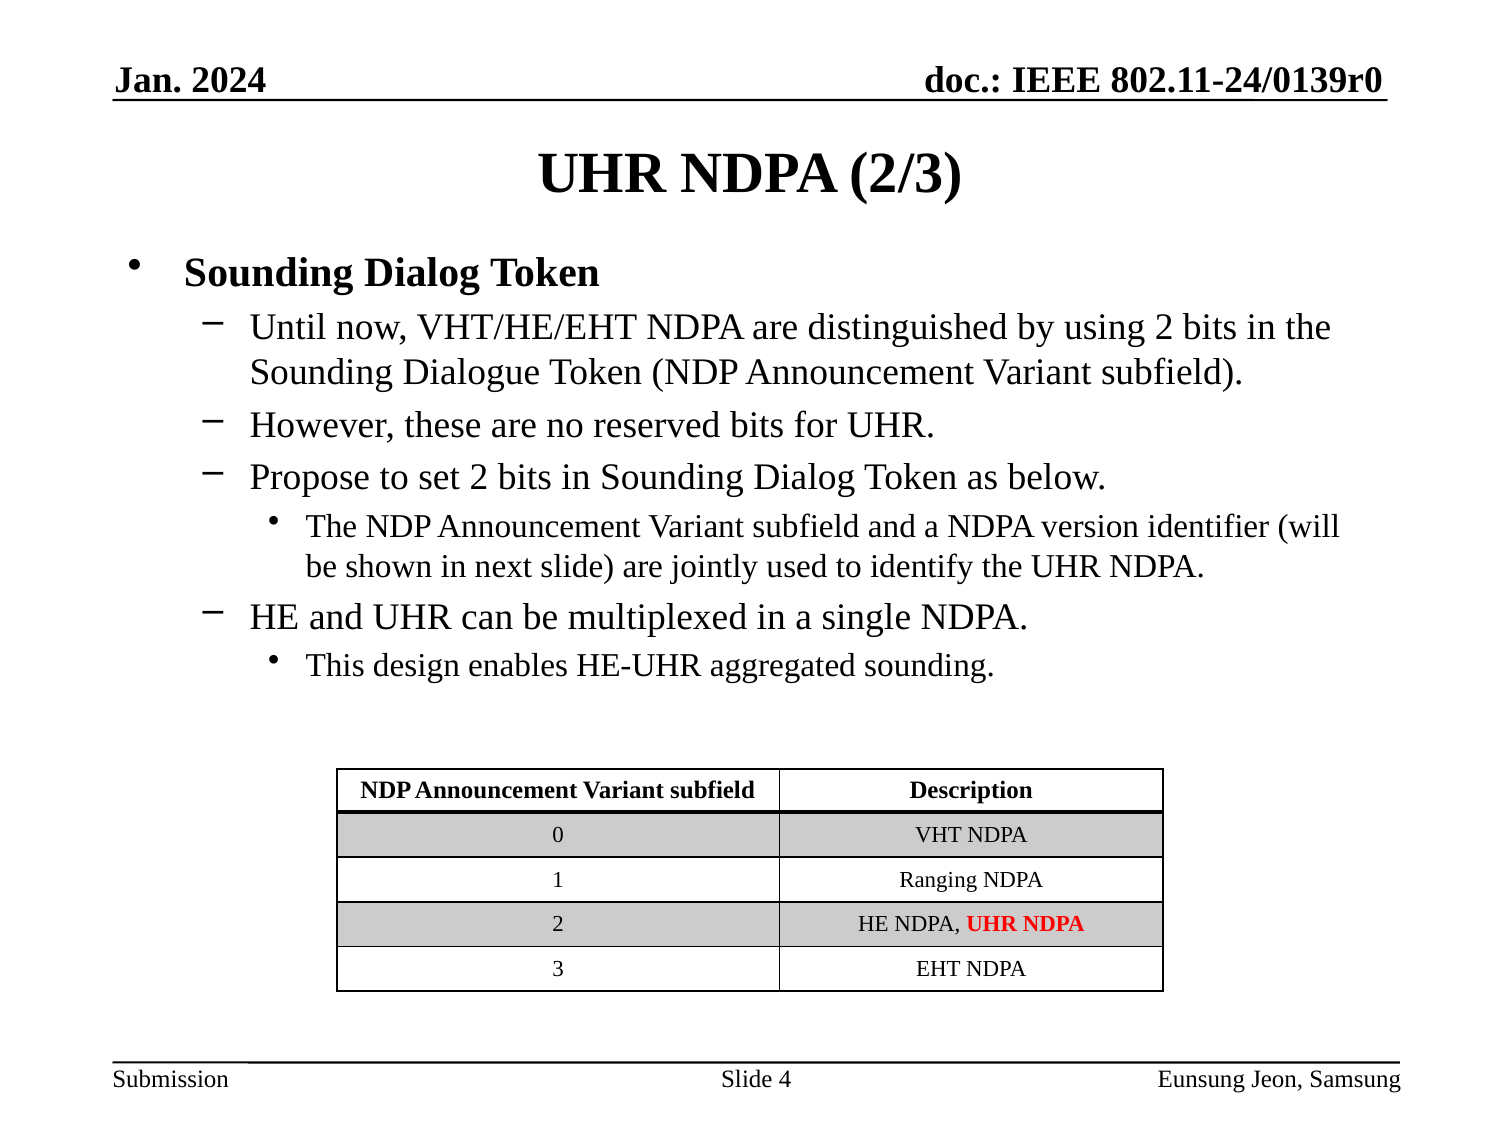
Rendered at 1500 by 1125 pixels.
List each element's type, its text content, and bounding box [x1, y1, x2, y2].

table_cell 2 [338, 903, 779, 946]
table_cell 3 [338, 947, 779, 990]
table_cell EHT NDPA [780, 947, 1162, 990]
table_header Description [780, 770, 1162, 810]
table_cell VHT NDPA [780, 814, 1162, 856]
table_cell 0 [338, 814, 779, 856]
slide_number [114, 54, 309, 101]
table_cell HE NDPA, UHR NDPA [780, 903, 1162, 946]
slide_number Slide 4 [712, 1061, 800, 1093]
table_cell 1 [338, 858, 779, 901]
table_header NDP Announcement Variant subfield [338, 770, 779, 810]
footer Eunsung Jeon, Samsung [1133, 1061, 1402, 1093]
table_cell Ranging NDPA [780, 858, 1162, 901]
title UHR NDPA (2/3) [112, 112, 1388, 226]
list Sounding Dialog Token Until now, VHT/HE/EHT NDPA are distinguished by using 2 bits in the Sounding Dialogue Token (NDP Announcement Variant subfield). However, these are no reserved bits for UHR. Propose to set 2 bits in Sounding Dialog Token as below. The NDP Announcement Variant subfield and a NDPA version identifier (will be shown in next slide) are jointly used to identify the UHR NDPA. HE and UHR can be multiplexed in a single NDPA. This design enables HE-UHR aggregated sounding. [112, 237, 1388, 1001]
